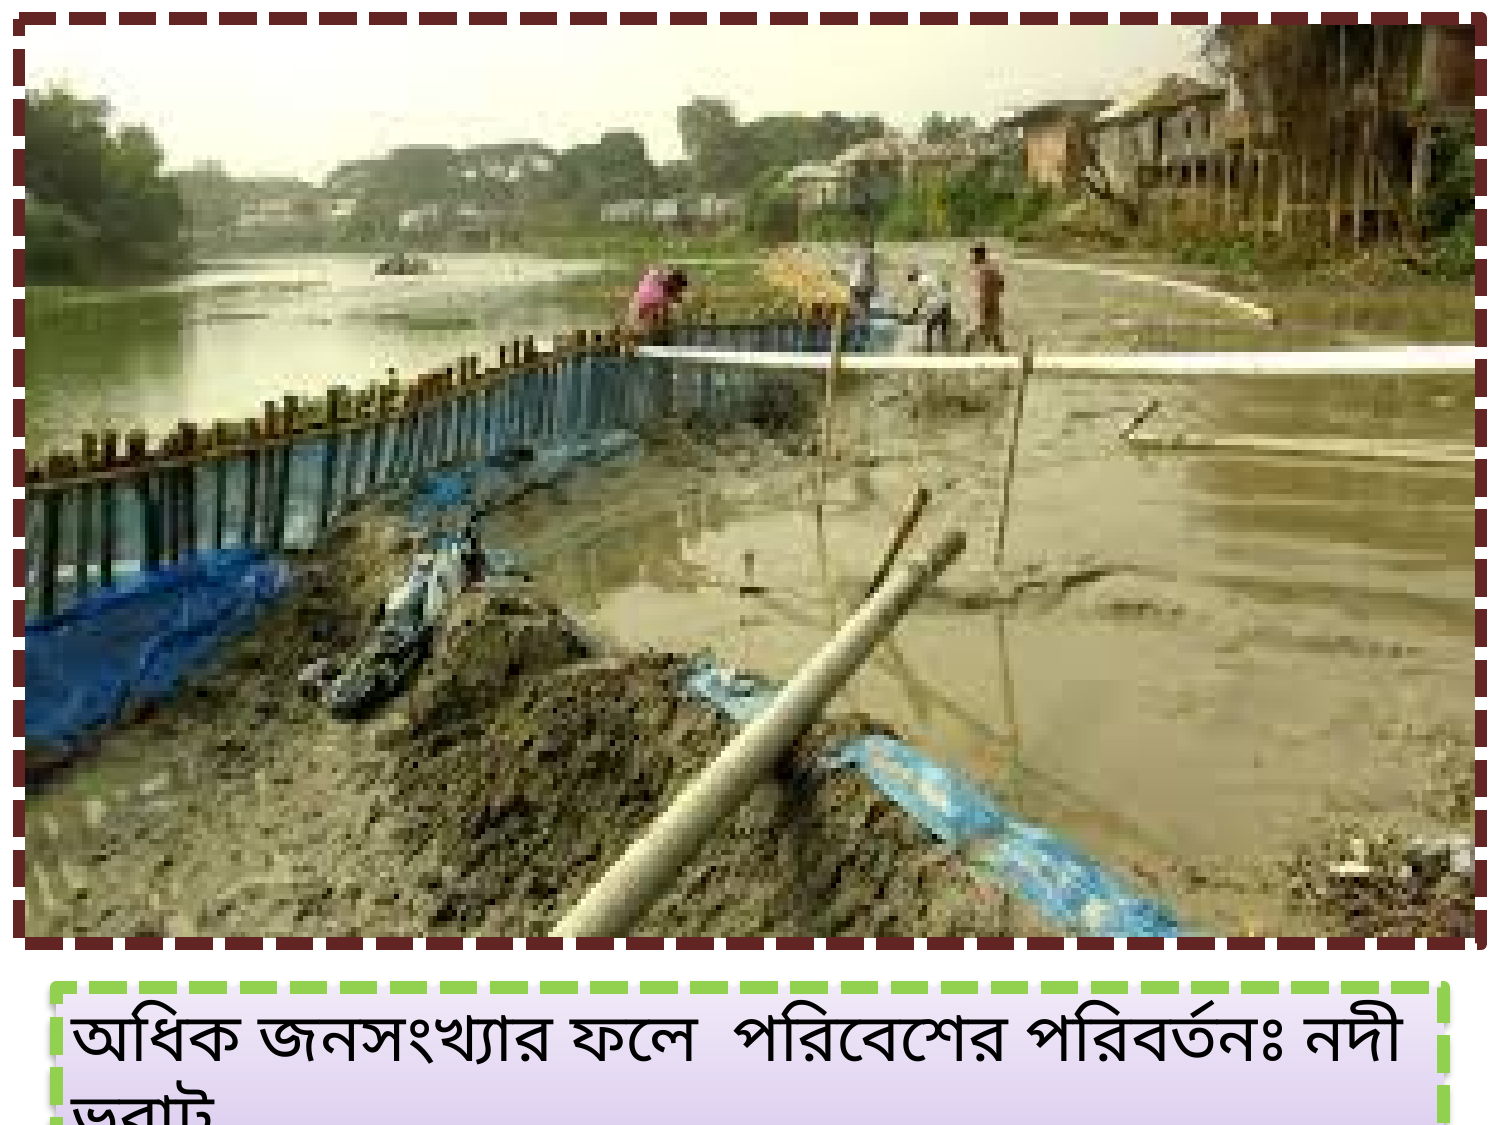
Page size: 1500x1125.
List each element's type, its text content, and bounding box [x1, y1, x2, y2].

picture [24, 24, 1476, 938]
text_box অধিক জনসংখ্যার ফলে পরিবেশের পরিবর্তনঃ নদী ভরাট [56, 987, 1444, 1125]
